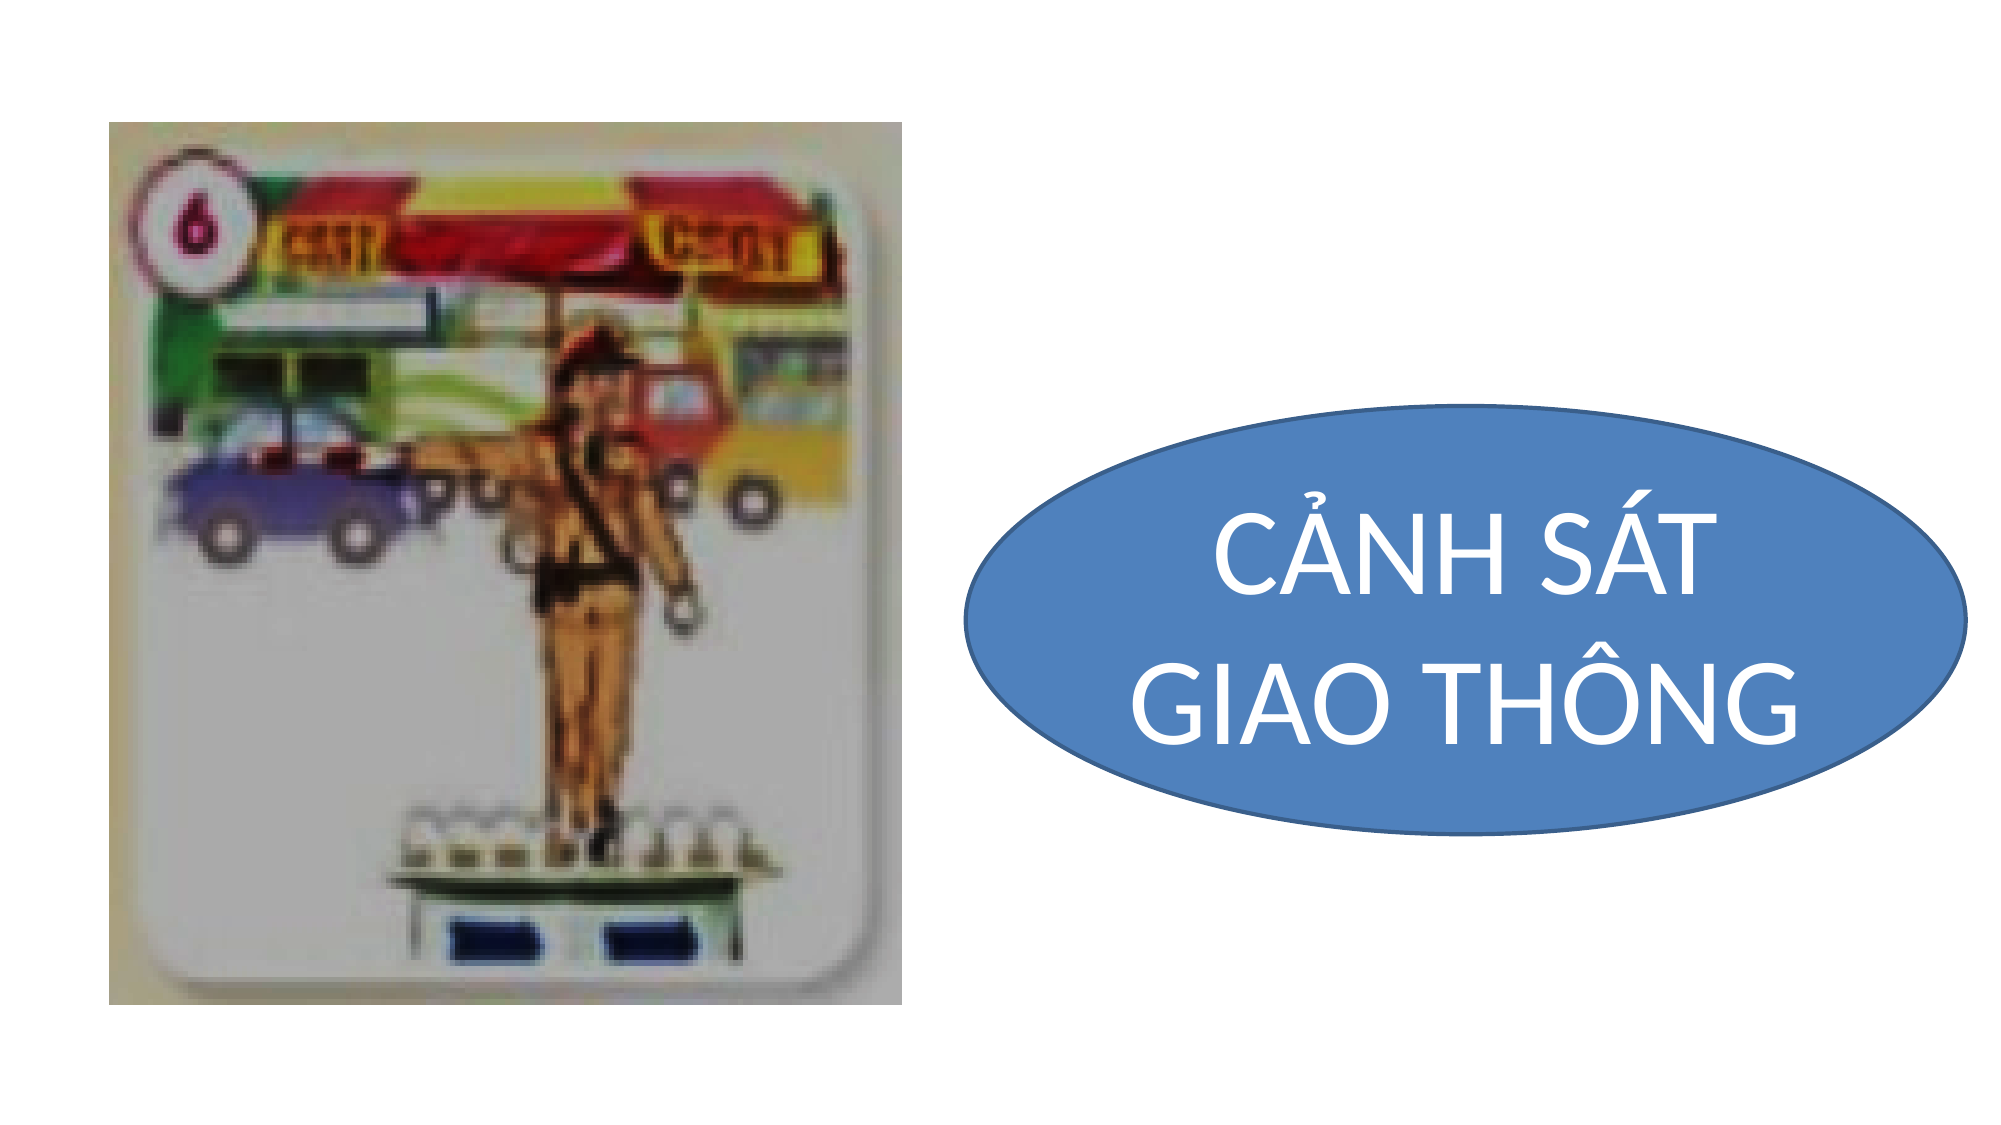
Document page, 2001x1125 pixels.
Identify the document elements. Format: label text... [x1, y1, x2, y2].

picture [108, 122, 902, 1006]
text_box CẢNH SÁT GIAO THÔNG [963, 403, 1968, 837]
